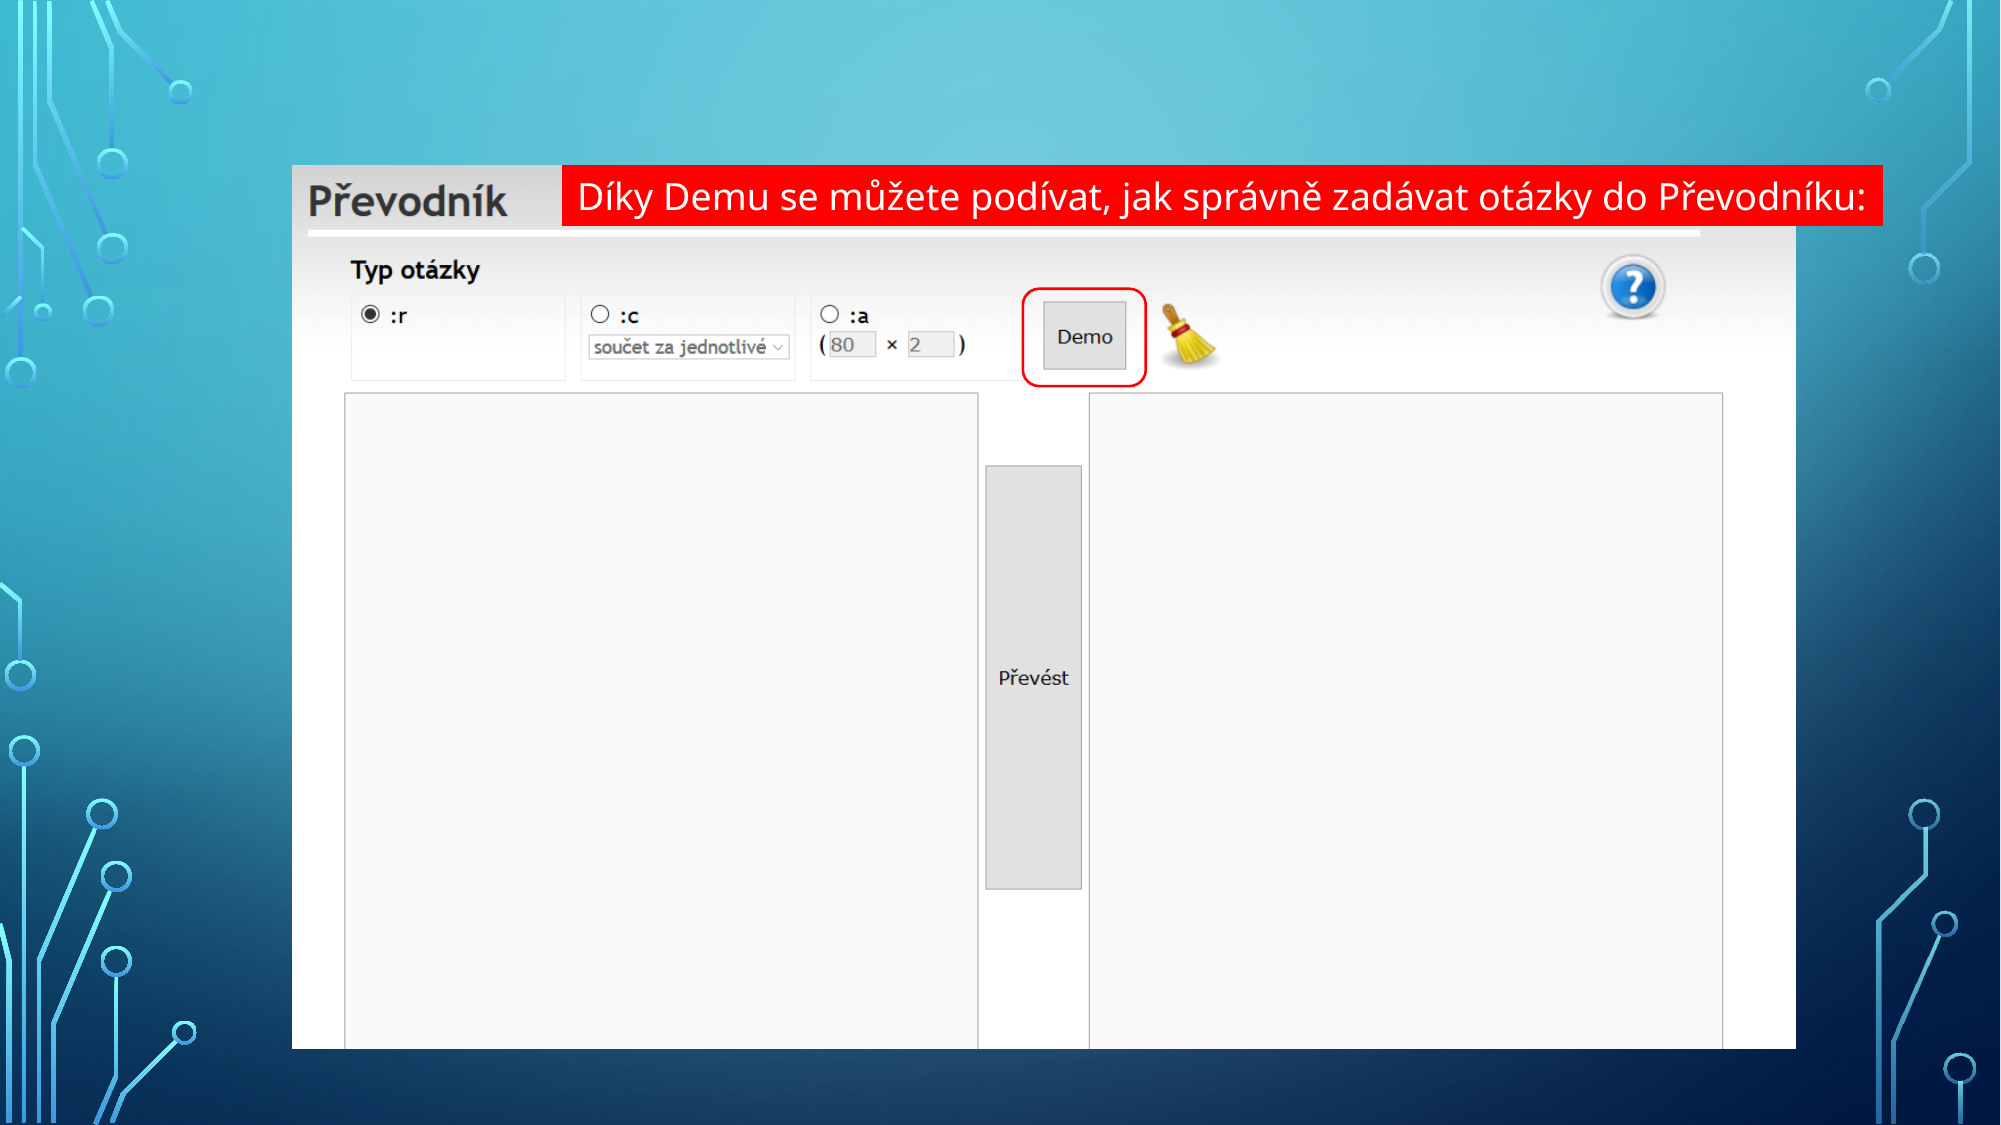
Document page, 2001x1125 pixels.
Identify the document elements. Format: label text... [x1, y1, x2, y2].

picture [292, 165, 1796, 1049]
text_box Díky Demu se můžete podívat, jak správně zadávat otázky do Převodníku: [1796, 165, 1883, 226]
